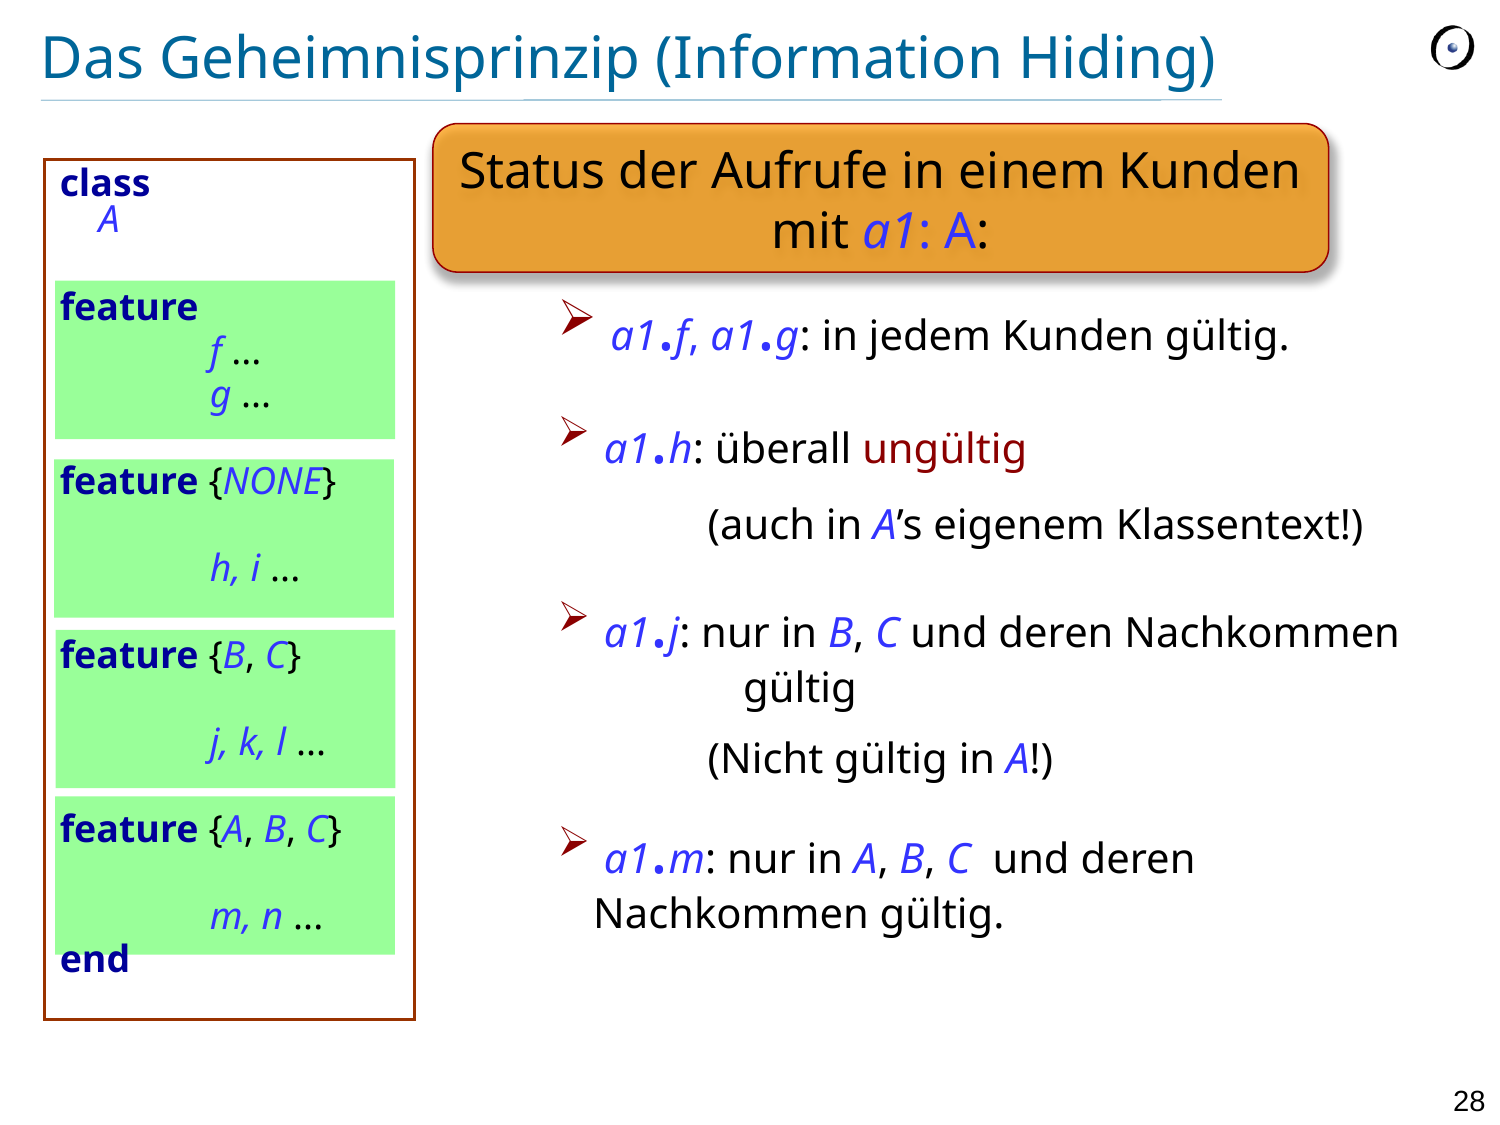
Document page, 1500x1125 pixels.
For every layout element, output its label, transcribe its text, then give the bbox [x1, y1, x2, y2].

picture [1429, 20, 1476, 72]
title Das Geheimnisprinzip (Information Hiding) [40, 18, 1344, 91]
text_box Status der Aufrufe in einem Kunden mit a1: A: [432, 123, 1329, 273]
text_box [533, 170, 1242, 246]
text_box a1.f, a1.g: in jedem Kunden gültig. a1.h: überall ungültig (auch in A’s eigenem Klassentext!) a1.j: nur in B, C und deren Nachkommen gültig (Nicht gültig in A!) a1.m: nur in A, B, C und deren Nachkommen gültig. [542, 276, 1456, 1000]
list class A feature f ... g ... feature {NONE} h, i ... feature {B, C} j, k, l ... feature {A, B, C} m, n ... end [44, 159, 415, 1020]
